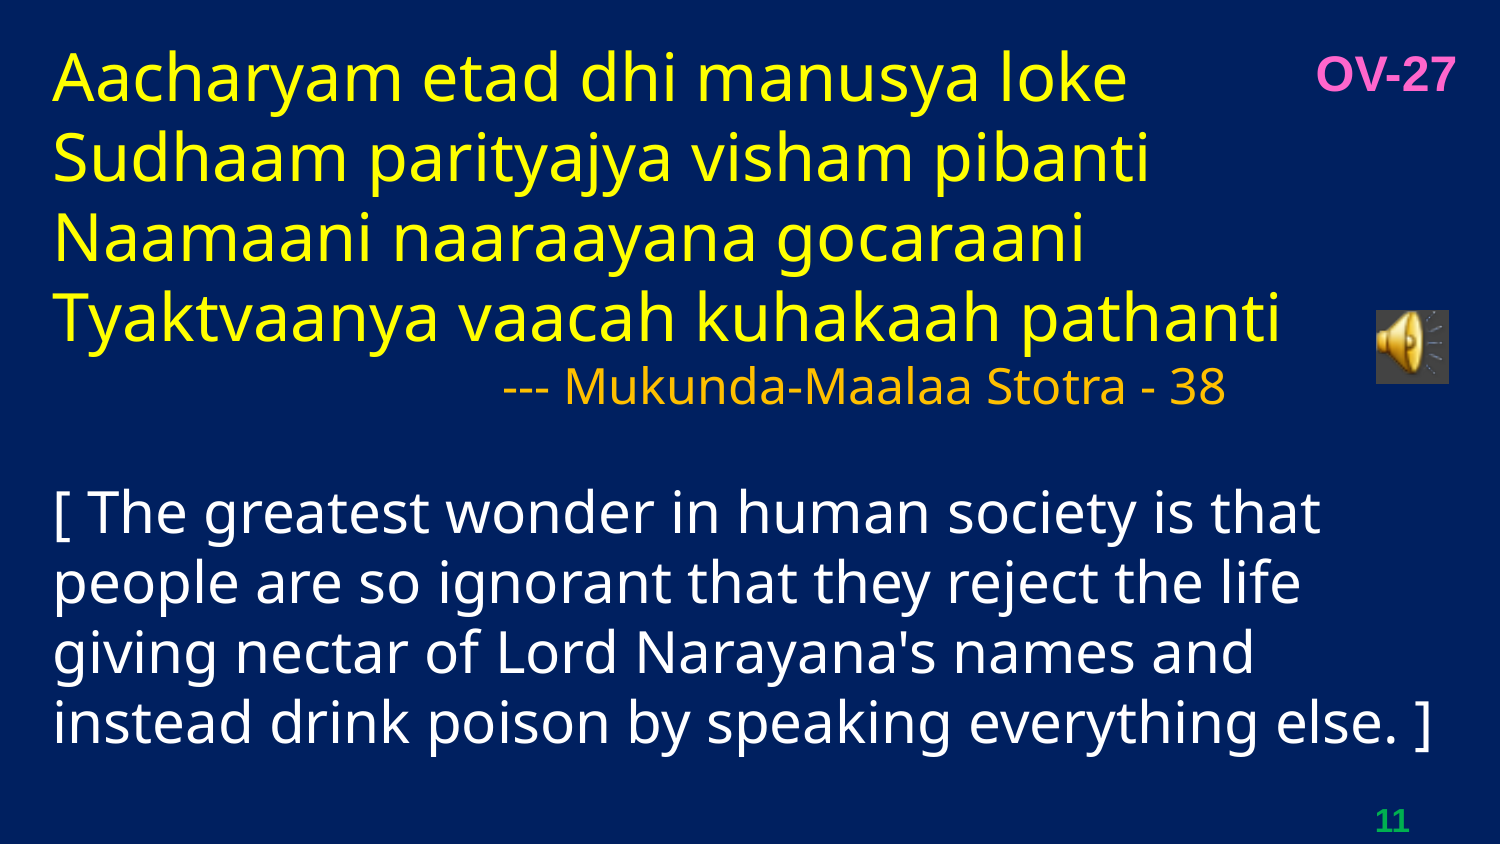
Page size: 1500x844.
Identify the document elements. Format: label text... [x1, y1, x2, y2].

text_box OV-27 [1300, 34, 1473, 110]
slide_number 11 [1074, 804, 1425, 835]
text_box Aacharyam etad dhi manusya loke Sudhaam parityajya visham pibanti Naamaani naaraayana gocaraani Tyaktvaanya vaacah kuhakaah pathanti --- Mukunda-Maalaa Stotra - 38 [ The greatest wonder in human society is that people are so ignorant that they reject the life giving nectar of Lord Narayana's names and instead drink poison by speaking everything else. ] [37, 27, 1463, 763]
picture [1374, 309, 1451, 385]
